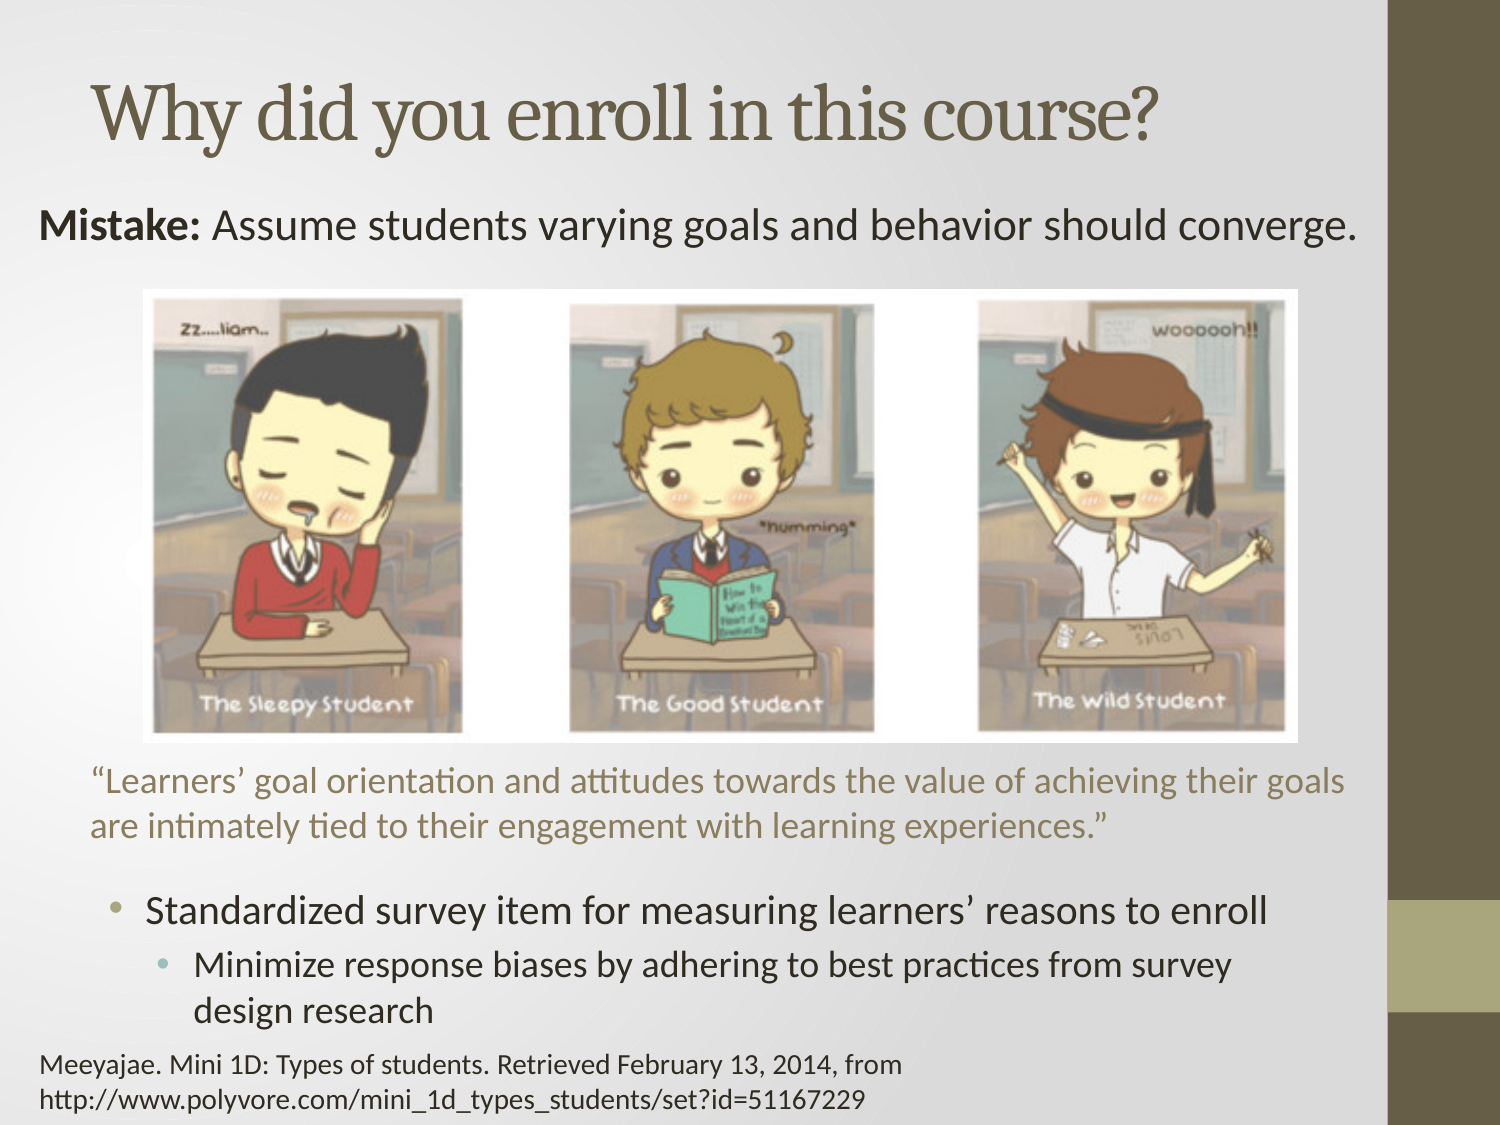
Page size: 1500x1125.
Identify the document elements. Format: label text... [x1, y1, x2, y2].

list Standardized survey item for measuring learners’ reasons to enroll Minimize response biases by adhering to best practices from survey design research [75, 875, 1325, 1037]
text_box Meeyajae. Mini 1D: Types of students. Retrieved February 13, 2014, from http://www.polyvore.com/mini_1d_types_students/set?id=51167229 [24, 1037, 1380, 1123]
text_box “Learners’ goal orientation and attitudes towards the value of achieving their goals are intimately tied to their engagement with learning experiences.” [74, 748, 1364, 854]
title Why did you enroll in this course? [75, 13, 1325, 187]
text_box Mistake: Assume students varying goals and behavior should converge. [23, 187, 1449, 290]
picture [142, 289, 1298, 744]
